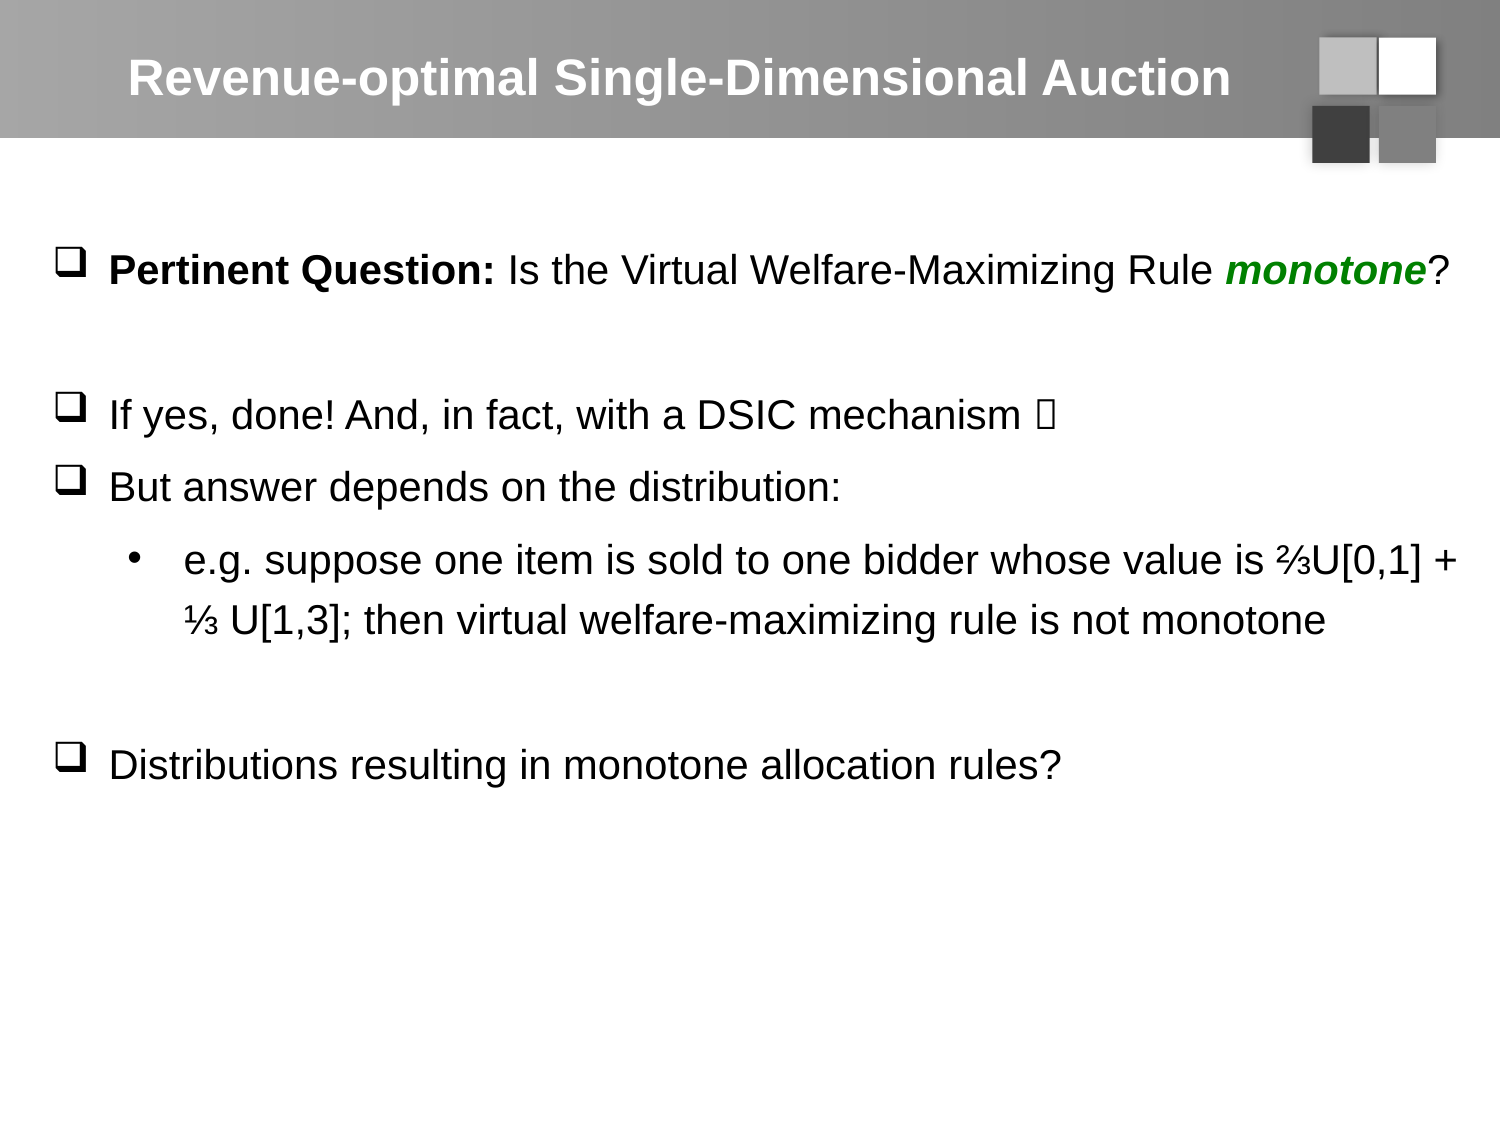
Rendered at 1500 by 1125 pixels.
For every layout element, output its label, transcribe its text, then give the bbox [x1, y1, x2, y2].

title Revenue-optimal Single-Dimensional Auction [112, 12, 1376, 138]
text_box Pertinent Question: Is the Virtual Welfare-Maximizing Rule monotone? If yes, done! And, in fact, with a DSIC mechanism  But answer depends on the distribution: e.g. suppose one item is sold to one bidder whose value is ⅔U[0,1] + ⅓ U[1,3]; then virtual welfare-maximizing rule is not monotone Distributions resulting in monotone allocation rules? [37, 162, 1500, 795]
